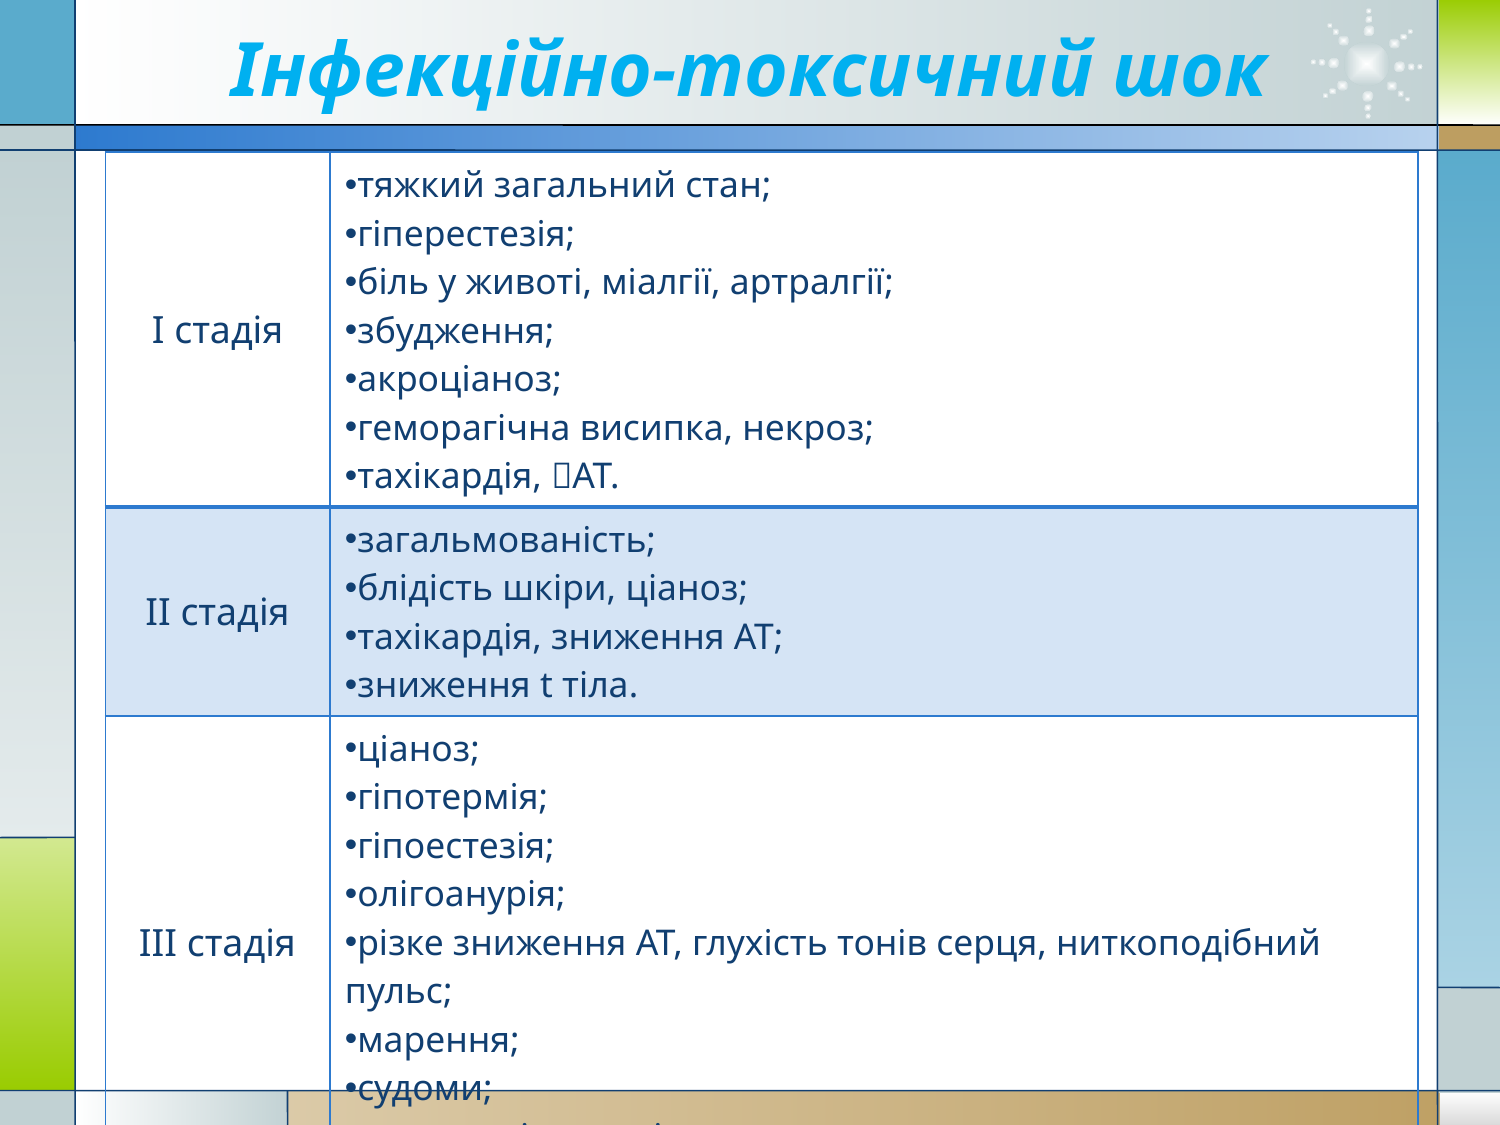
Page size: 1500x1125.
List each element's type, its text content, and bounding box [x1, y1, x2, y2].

table_cell ціаноз; гіпотермія; гіпоестезія; олігоанурія; різке зниження АТ, глухість тонів серця, ниткоподібний пульс; марення; судоми; втрата свідомості. [331, 717, 1417, 1125]
table_cell загальмованість; блідість шкіри, ціаноз; тахікардія, зниження АТ; зниження t тіла. [331, 509, 1417, 715]
table_cell ІІ стадія [106, 509, 329, 715]
table_header тяжкий загальний стан; гіперестезія; біль у животі, міалгії, артралгії; збудження; акроціаноз; геморагічна висипка, некроз; тахікардія, АТ. [331, 153, 1417, 505]
title Інфекційно-токсичний шок [70, 19, 1430, 113]
table_header І стадія [106, 153, 329, 505]
table_cell ІІІ стадія [106, 717, 329, 1125]
